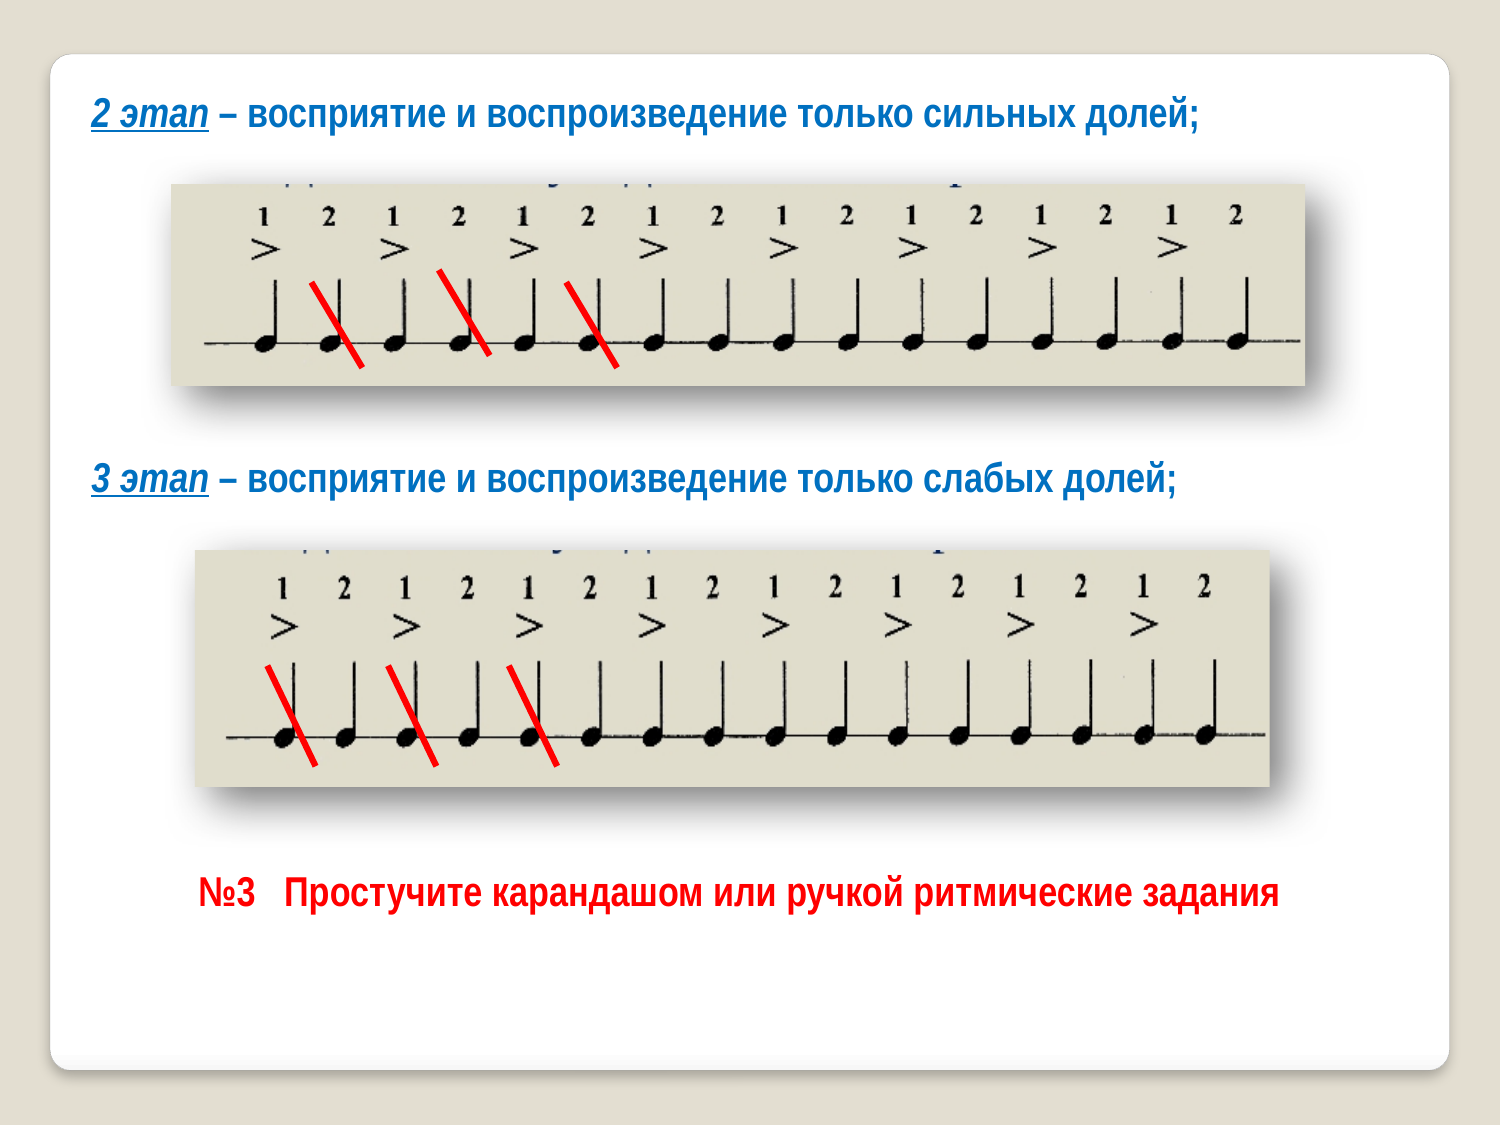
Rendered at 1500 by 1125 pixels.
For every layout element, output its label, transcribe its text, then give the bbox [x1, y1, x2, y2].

text_box 2 этап – восприятие и воспроизведение только сильных долей; 3 этап – восприятие и воспроизведение только слабых долей; [76, 78, 1412, 823]
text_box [170, 184, 1306, 386]
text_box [194, 550, 1270, 788]
text_box №3 Простучите карандашом или ручкой ритмические задания [183, 857, 1296, 923]
